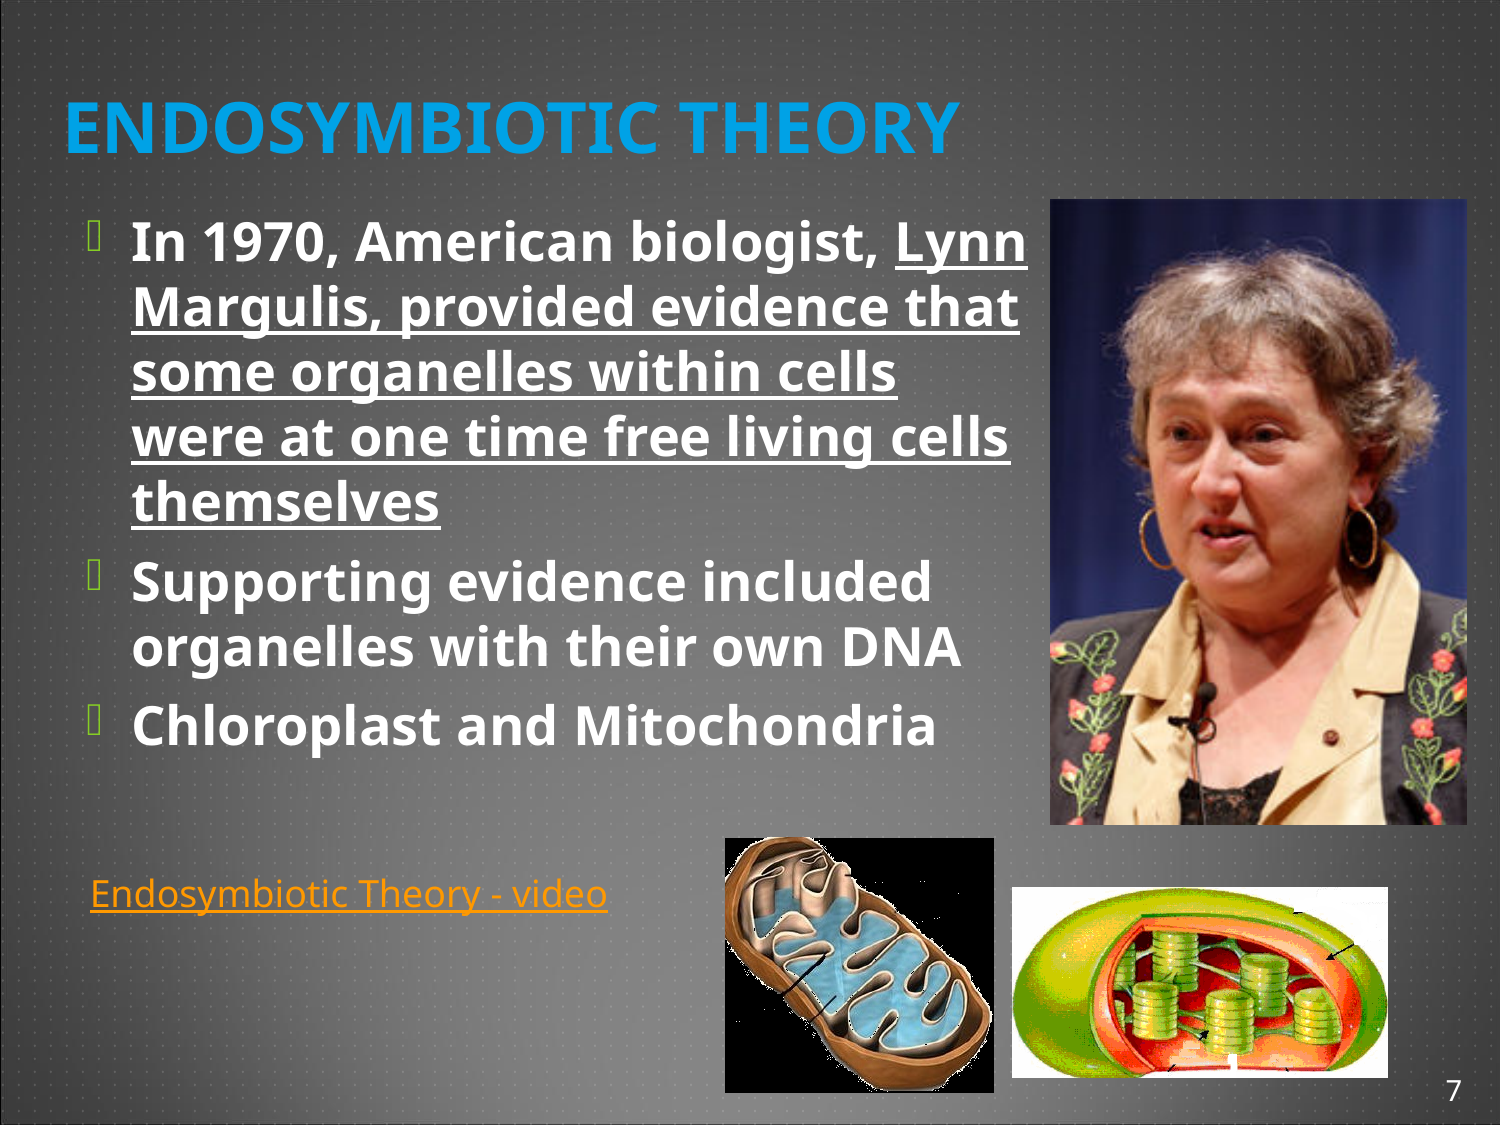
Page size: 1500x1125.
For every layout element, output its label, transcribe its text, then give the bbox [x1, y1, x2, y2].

list In 1970, American biologist, Lynn Margulis, provided evidence that some organelles within cells were at one time free living cells themselves Supporting evidence included organelles with their own DNA Chloroplast and Mitochondria [75, 200, 1038, 900]
picture [0, 0, 1500, 1125]
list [1049, 199, 1467, 826]
slide_number 7 [1387, 1052, 1463, 1113]
text_box Endosymbiotic Theory - video [74, 862, 688, 929]
title ENDOSYMBIOTIC THEORY [62, 75, 1463, 175]
